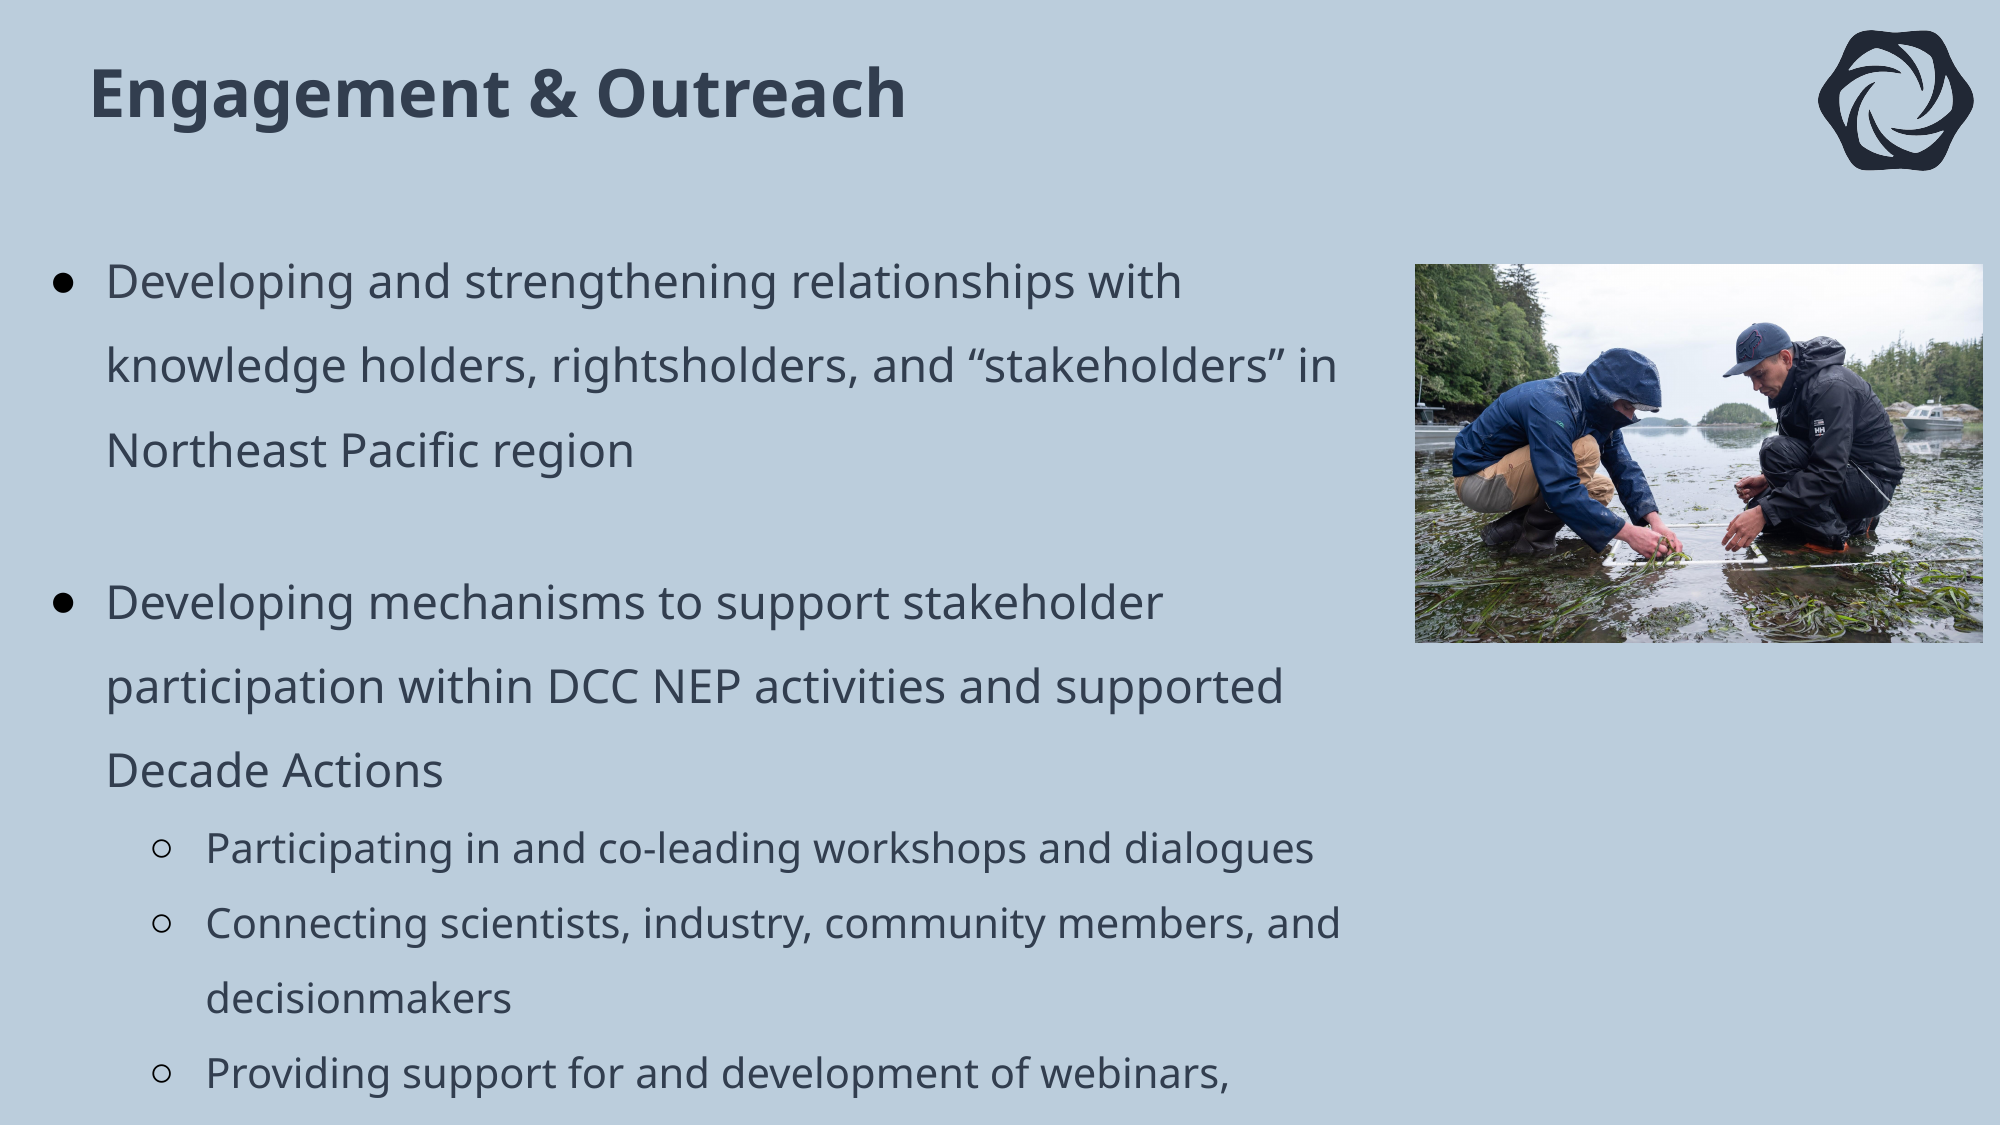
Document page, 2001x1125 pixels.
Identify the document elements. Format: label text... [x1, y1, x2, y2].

title Engagement & Outreach [68, 30, 1816, 156]
picture [1818, 30, 1974, 171]
list Developing and strengthening relationships with knowledge holders, rightsholders, and “stakeholders” in Northeast Pacific region Developing mechanisms to support stakeholder participation within DCC NEP activities and supported Decade Actions Participating in and co-leading workshops and dialogues Connecting scientists, industry, community members, and decisionmakers Providing support for and development of webinars, symposia and events at conferences [29, 203, 1407, 1125]
picture [1415, 264, 1983, 644]
